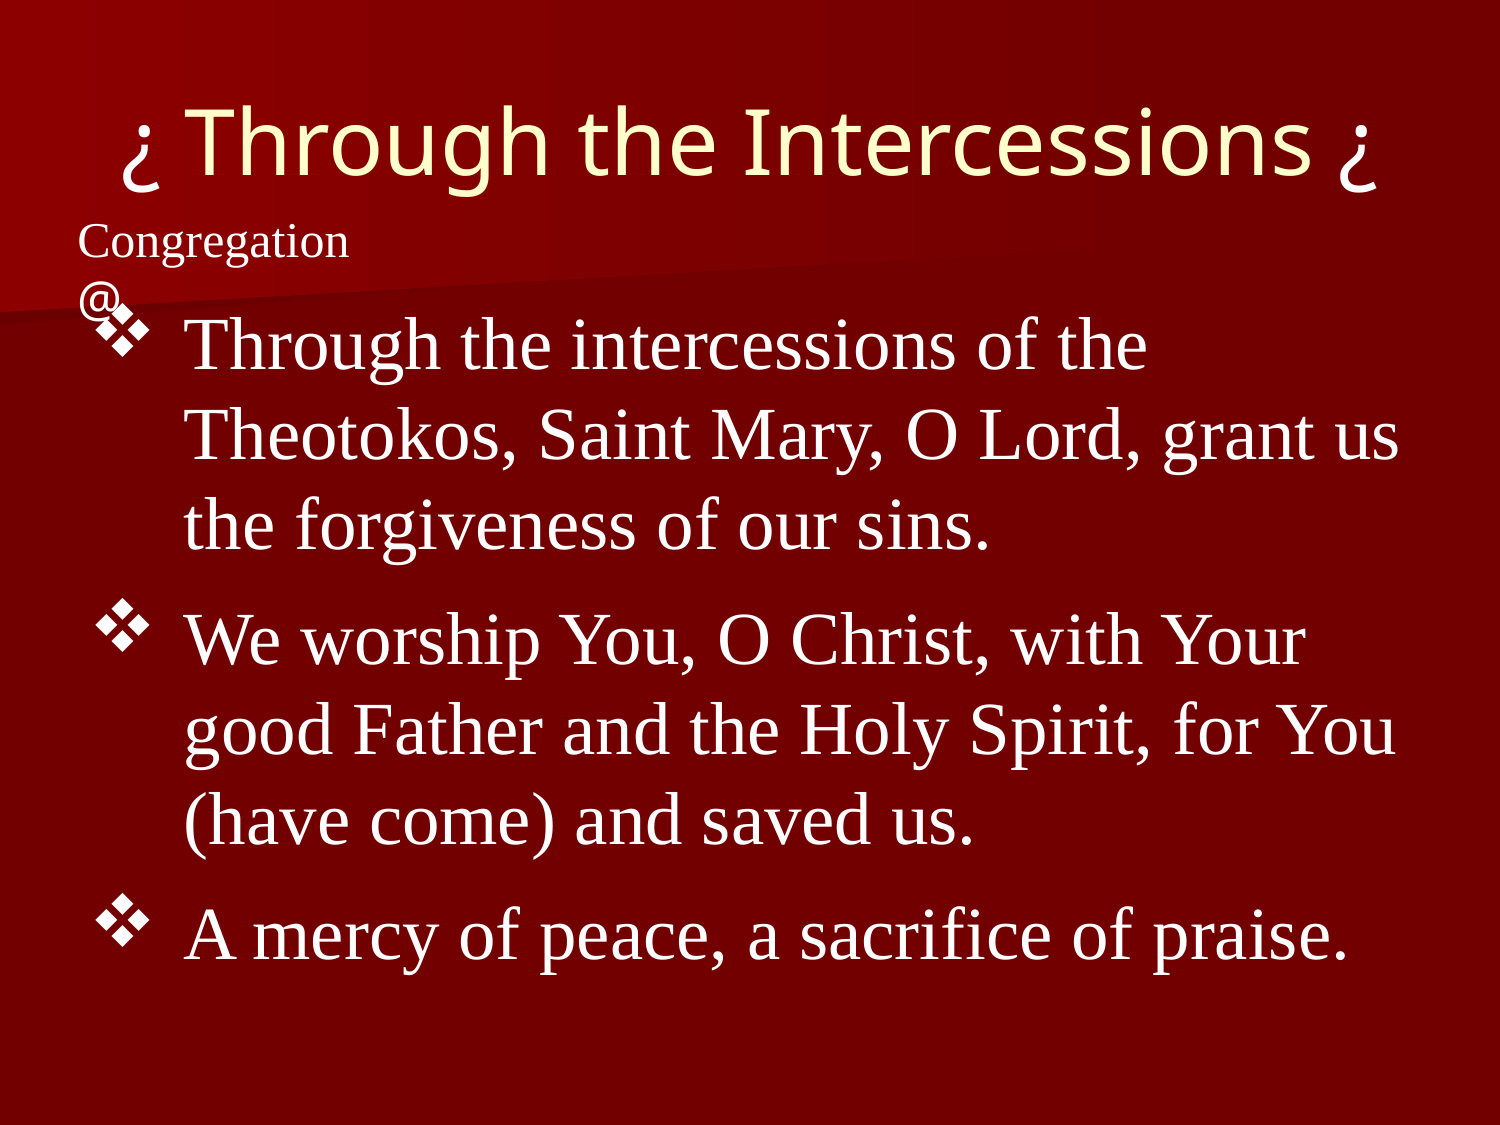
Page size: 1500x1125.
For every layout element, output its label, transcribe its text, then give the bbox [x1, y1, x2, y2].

text_box Congregation@ [62, 199, 400, 335]
text_box Through the intercessions of the Theotokos, Saint Mary, O Lord, grant us the forgiveness of our sins. We worship You, O Christ, with Your good Father and the Holy Spirit, for You (have come) and saved us. A mercy of peace, a sacrifice of praise. [74, 287, 1425, 983]
title ¿ Through the Intercessions ¿ [74, 44, 1426, 233]
